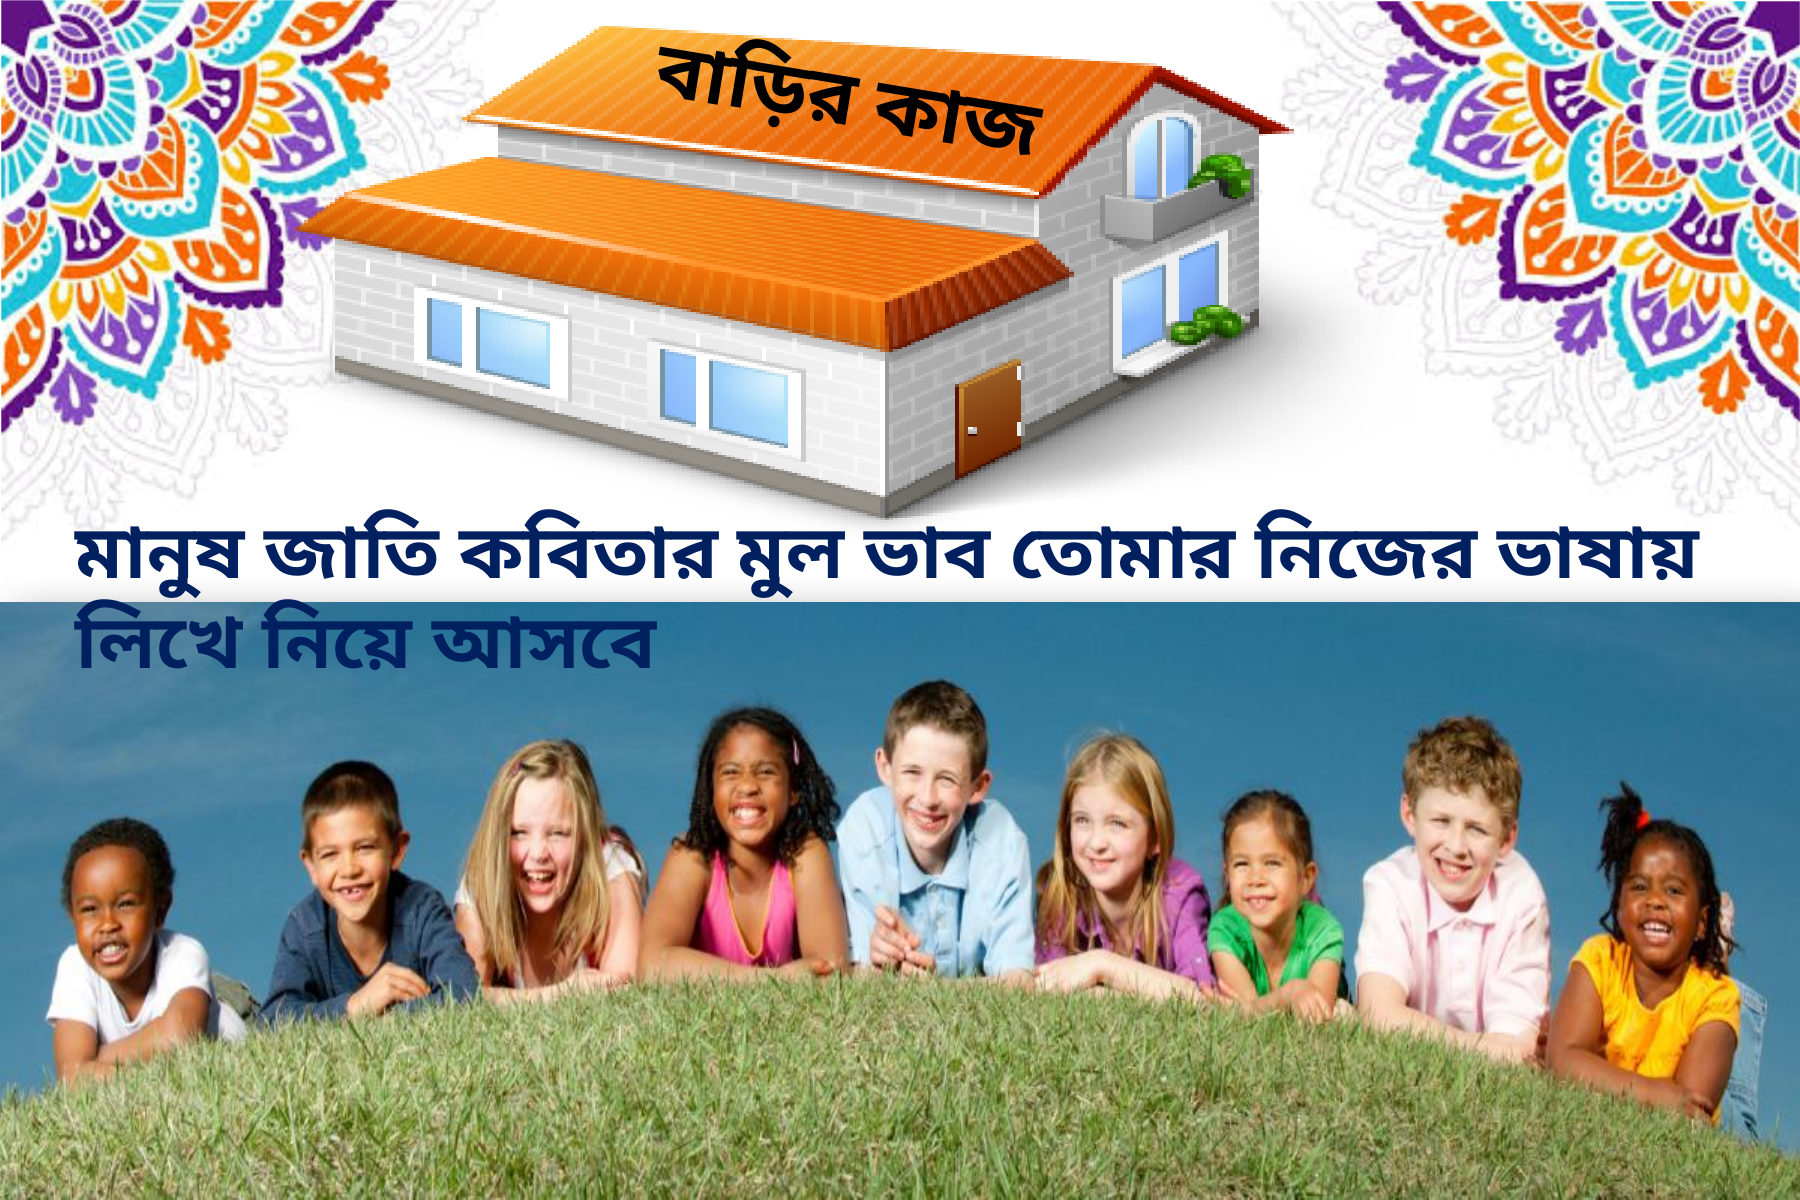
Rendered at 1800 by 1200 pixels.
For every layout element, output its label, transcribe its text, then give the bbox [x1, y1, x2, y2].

text_box মানুষ জাতি কবিতার মুল ভাব তোমার নিজের ভাষায় লিখে নিয়ে আসবে [58, 544, 1738, 602]
picture [0, 0, 1799, 563]
picture [0, 602, 1800, 1200]
